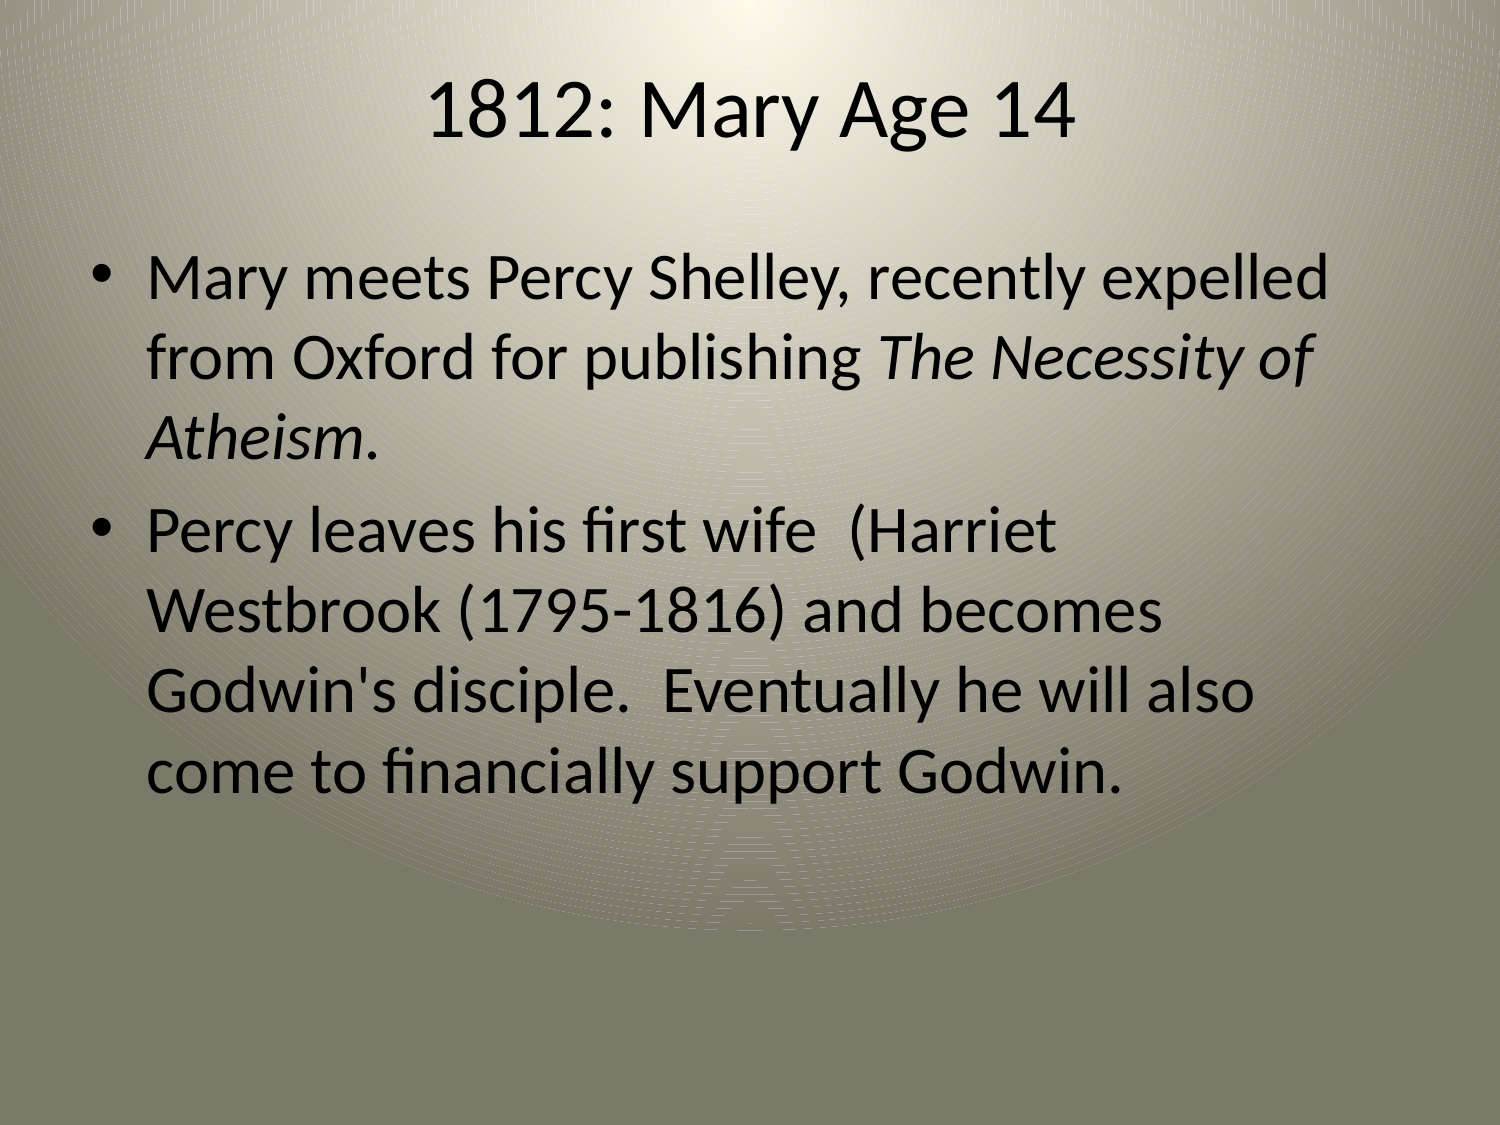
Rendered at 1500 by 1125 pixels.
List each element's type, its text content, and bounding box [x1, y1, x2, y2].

list Mary meets Percy Shelley, recently expelled from Oxford for publishing The Necessity of Atheism. Percy leaves his first wife (Harriet Westbrook (1795-1816) and becomes Godwin's disciple. Eventually he will also come to financially support Godwin. [75, 224, 1425, 1125]
title 1812: Mary Age 14 [75, 45, 1425, 163]
